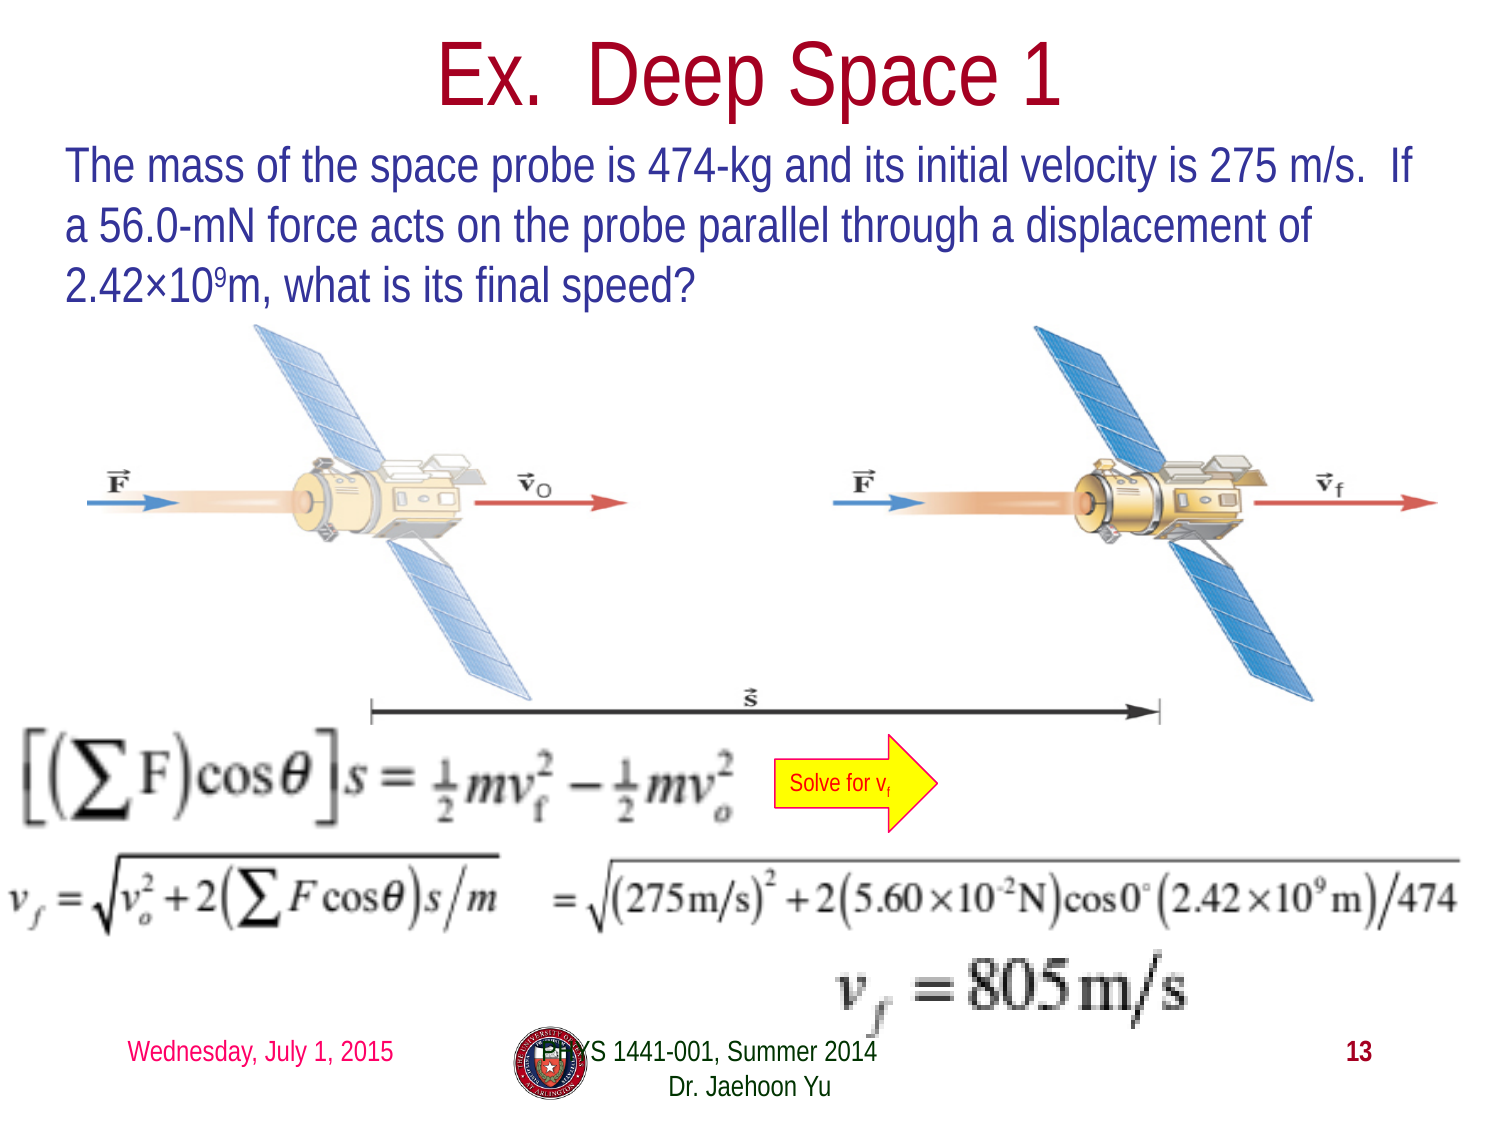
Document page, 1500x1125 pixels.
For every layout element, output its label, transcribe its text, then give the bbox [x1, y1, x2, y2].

text_box The mass of the space probe is 474-kg and its initial velocity is 275 m/s. If a 56.0-mN force acts on the probe parallel through a displacement of 2.42×109m, what is its final speed? [49, 124, 1463, 320]
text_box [424, 731, 742, 828]
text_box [16, 717, 420, 834]
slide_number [112, 1024, 426, 1101]
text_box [4, 848, 503, 940]
title Ex. Deep Space 1 [112, 0, 1388, 138]
footer PHYS 1441-001, Summer 2014 Dr. Jaehoon Yu [512, 1024, 988, 1101]
slide_number 13 [1074, 1024, 1388, 1101]
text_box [827, 940, 1198, 1045]
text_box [549, 849, 1464, 940]
text_box Solve for vf [774, 734, 938, 833]
picture [87, 324, 1438, 726]
